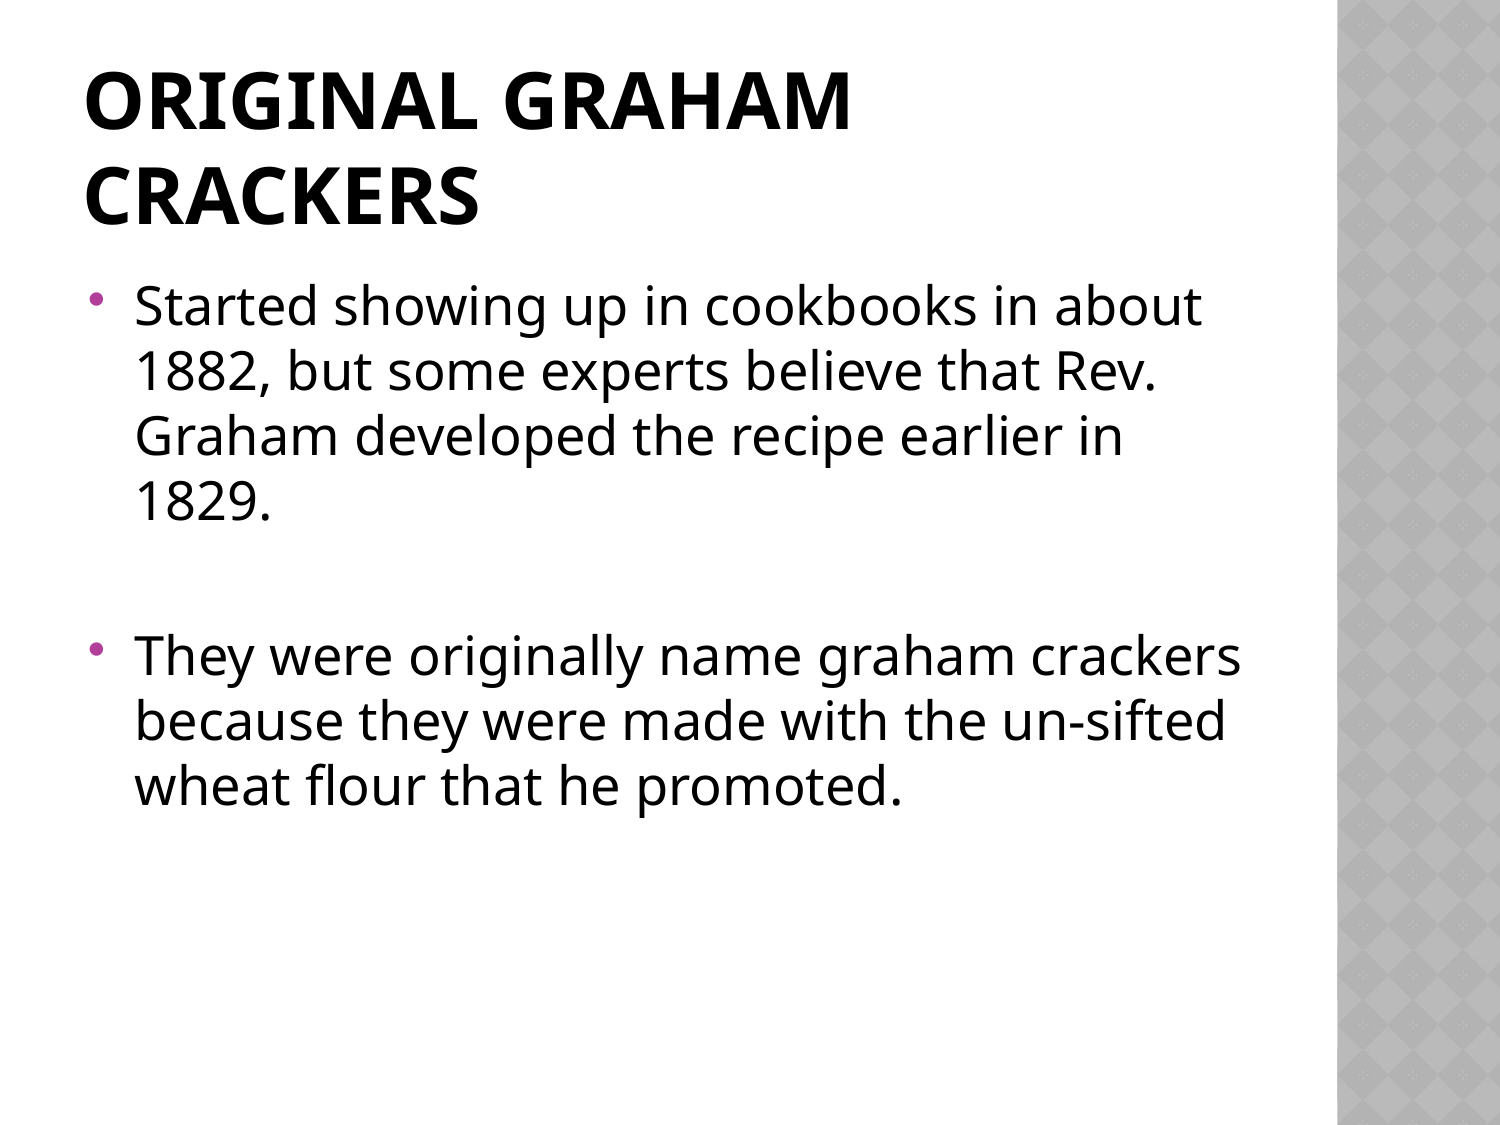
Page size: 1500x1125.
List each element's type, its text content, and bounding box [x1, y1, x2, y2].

list Started showing up in cookbooks in about 1882, but some experts believe that Rev. Graham developed the recipe earlier in 1829. They were originally name graham crackers because they were made with the un-sifted wheat flour that he promoted. [75, 264, 1263, 1059]
title Original graham crackers [75, 52, 1263, 240]
